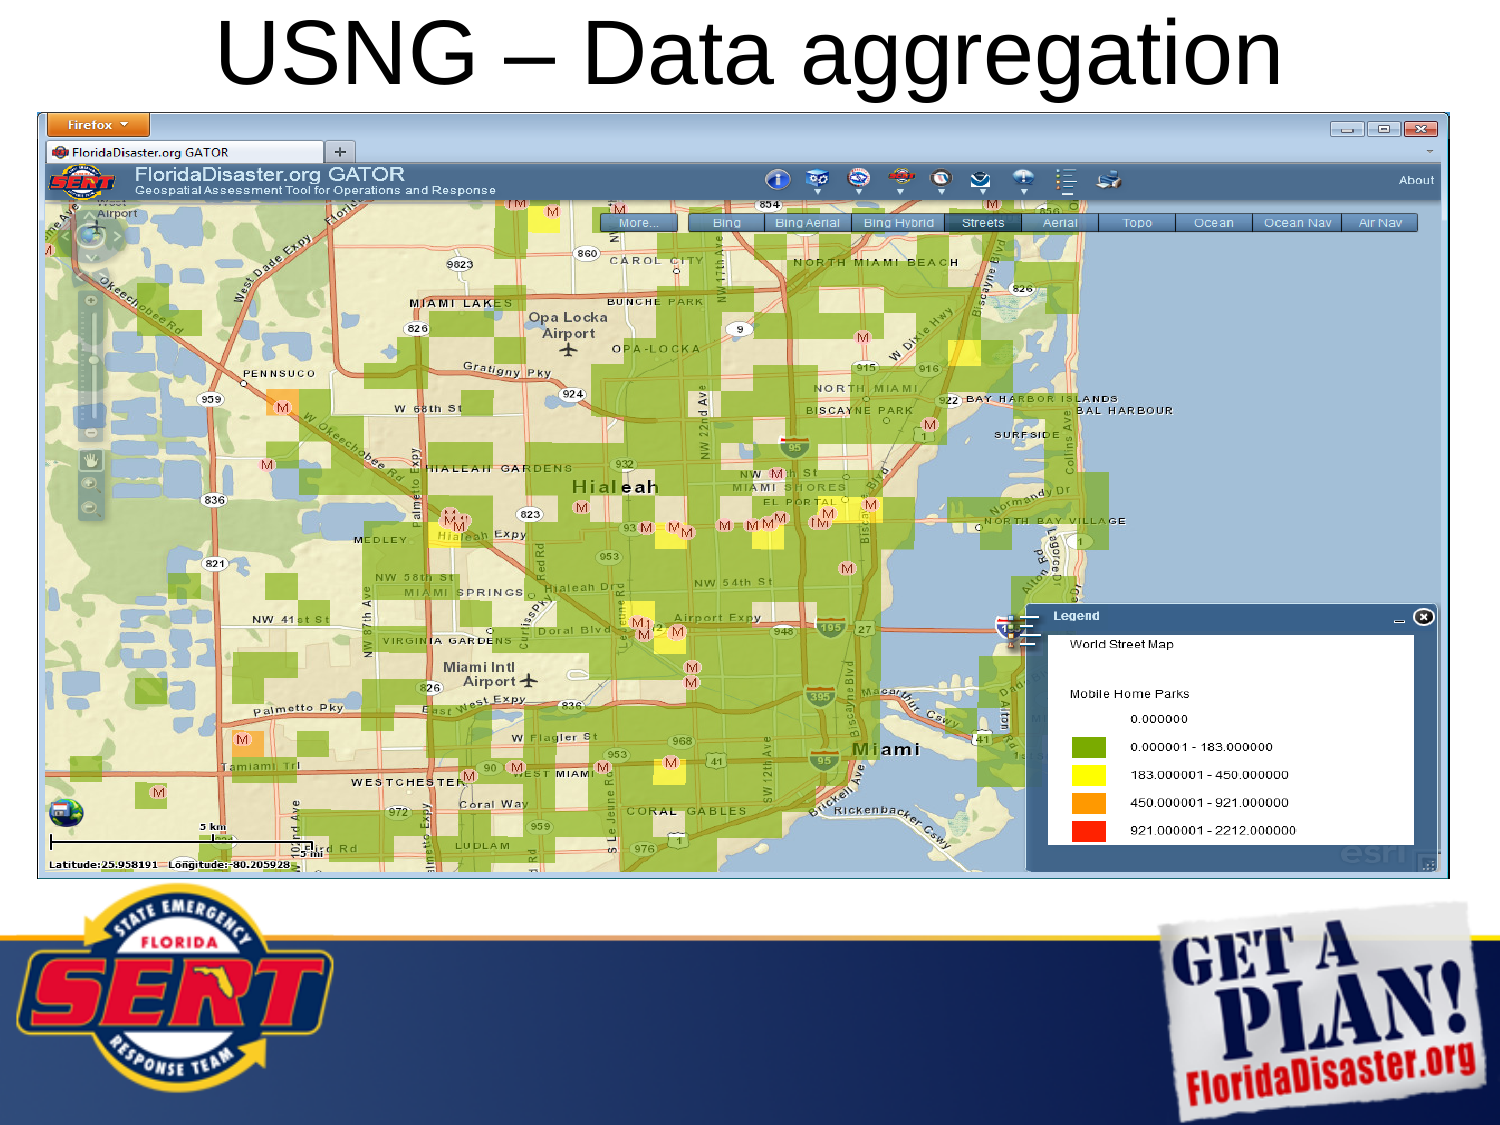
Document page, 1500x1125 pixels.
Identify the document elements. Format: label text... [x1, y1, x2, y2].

title USNG – Data aggregation [74, 0, 1426, 110]
picture [0, 0, 1500, 1125]
